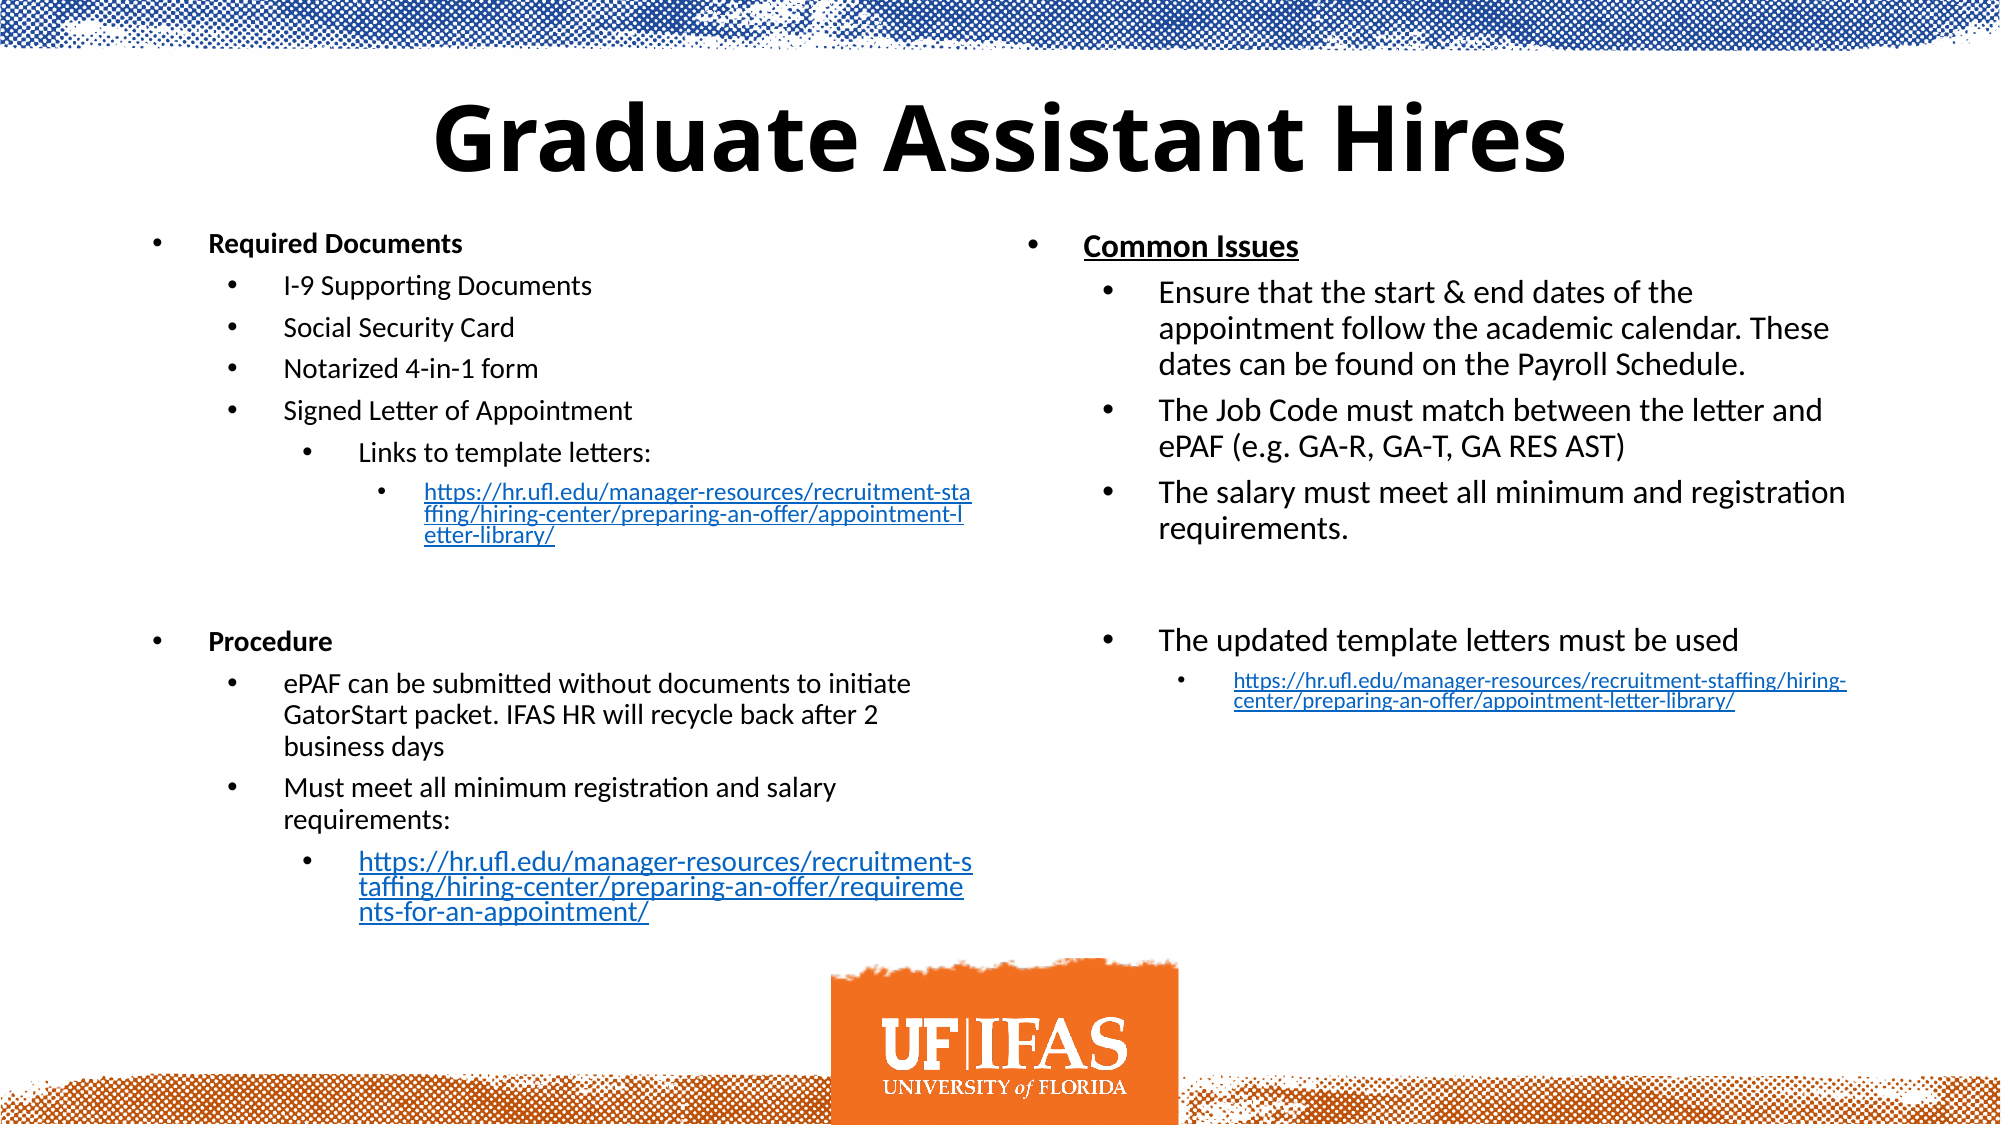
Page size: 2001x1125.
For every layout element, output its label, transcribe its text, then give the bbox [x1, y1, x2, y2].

picture [882, 1017, 1127, 1099]
list Required Documents I-9 Supporting Documents Social Security Card Notarized 4-in-1 form Signed Letter of Appointment Links to template letters: https://hr.ufl.edu/manager-resources/recruitment-staffing/hiring-center/preparing-an-offer/appointment-letter-library/ Procedure ePAF can be submitted without documents to initiate GatorStart packet. IFAS HR will recycle back after 2 business days Must meet all minimum registration and salary requirements: https://hr.ufl.edu/manager-resources/recruitment-staffing/hiring-center/preparing-an-offer/requirements-for-an-appointment/ [137, 220, 988, 935]
list Common Issues Ensure that the start & end dates of the appointment follow the academic calendar. These dates can be found on the Payroll Schedule. The Job Code must match between the letter and ePAF (e.g. GA-R, GA-T, GA RES AST) The salary must meet all minimum and registration requirements. The updated template letters must be used https://hr.ufl.edu/manager-resources/recruitment-staffing/hiring-center/preparing-an-offer/appointment-letter-library/ [1012, 220, 1863, 935]
title Graduate Assistant Hires [137, 84, 1863, 278]
